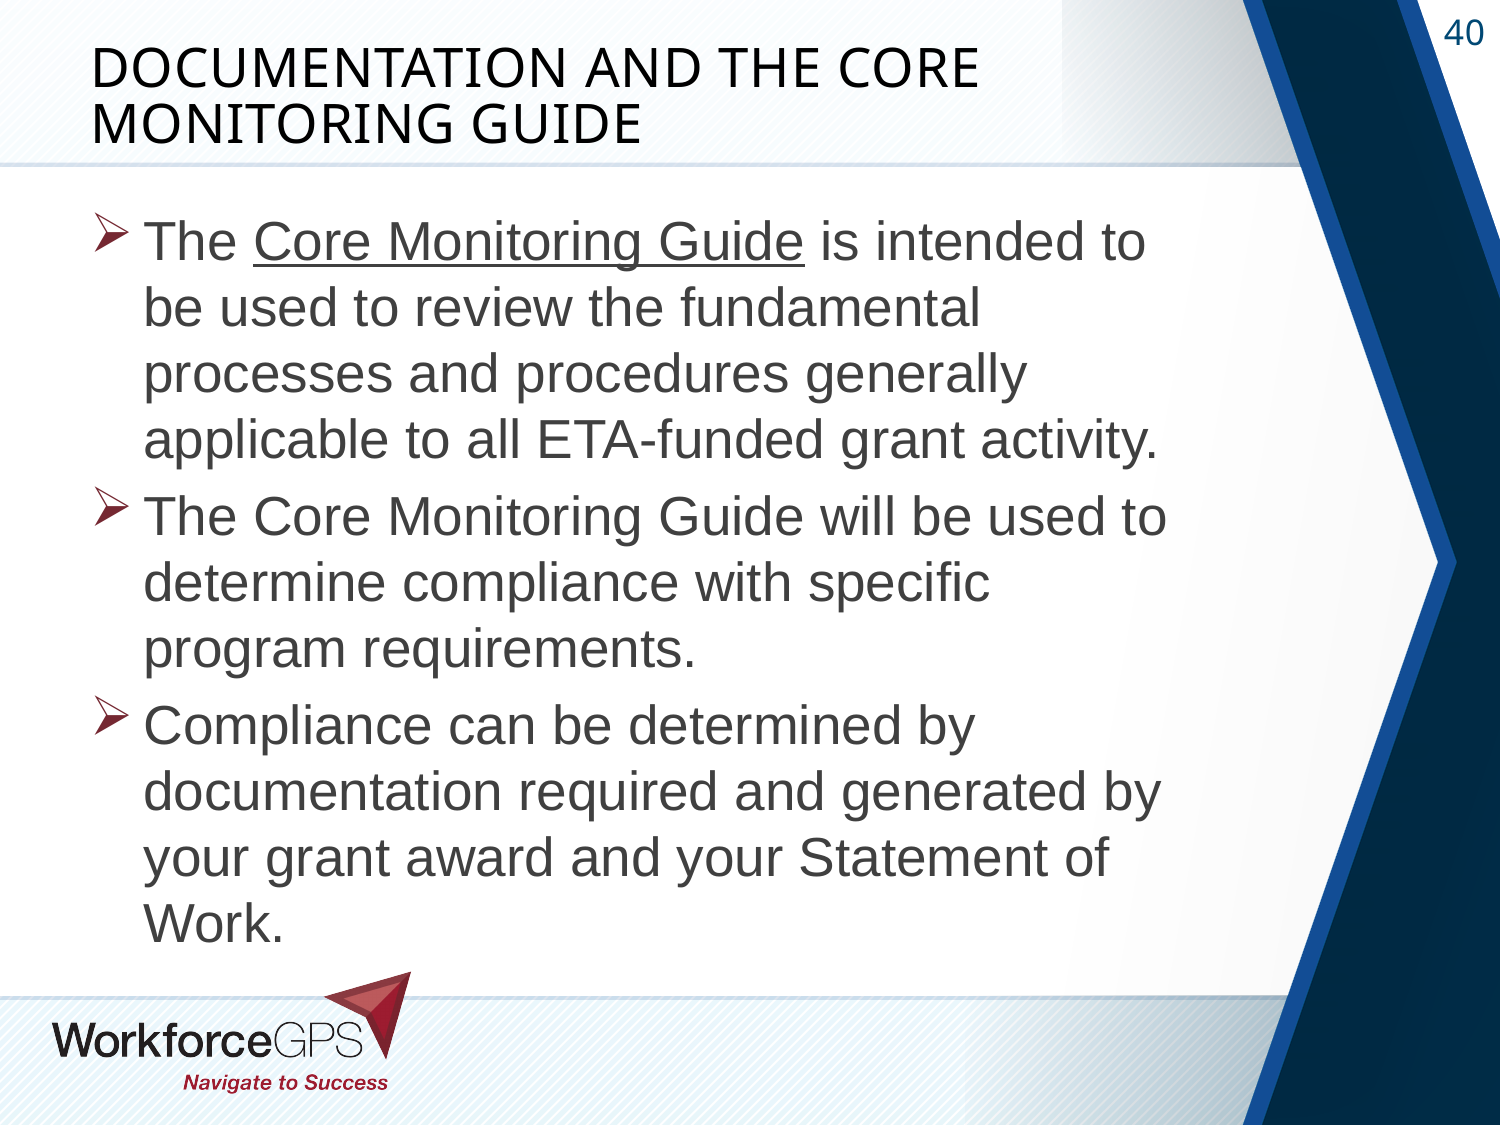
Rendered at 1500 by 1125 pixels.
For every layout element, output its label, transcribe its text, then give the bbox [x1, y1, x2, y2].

title Documentation and the Core Monitoring Guide [75, 35, 1209, 163]
picture [48, 970, 415, 1095]
list The Core Monitoring Guide is intended to be used to review the fundamental processes and procedures generally applicable to all ETA-funded grant activity. The Core Monitoring Guide will be used to determine compliance with specific program requirements. Compliance can be determined by documentation required and generated by your grant award and your Statement of Work. [75, 198, 1209, 962]
picture [1230, 0, 1500, 1125]
